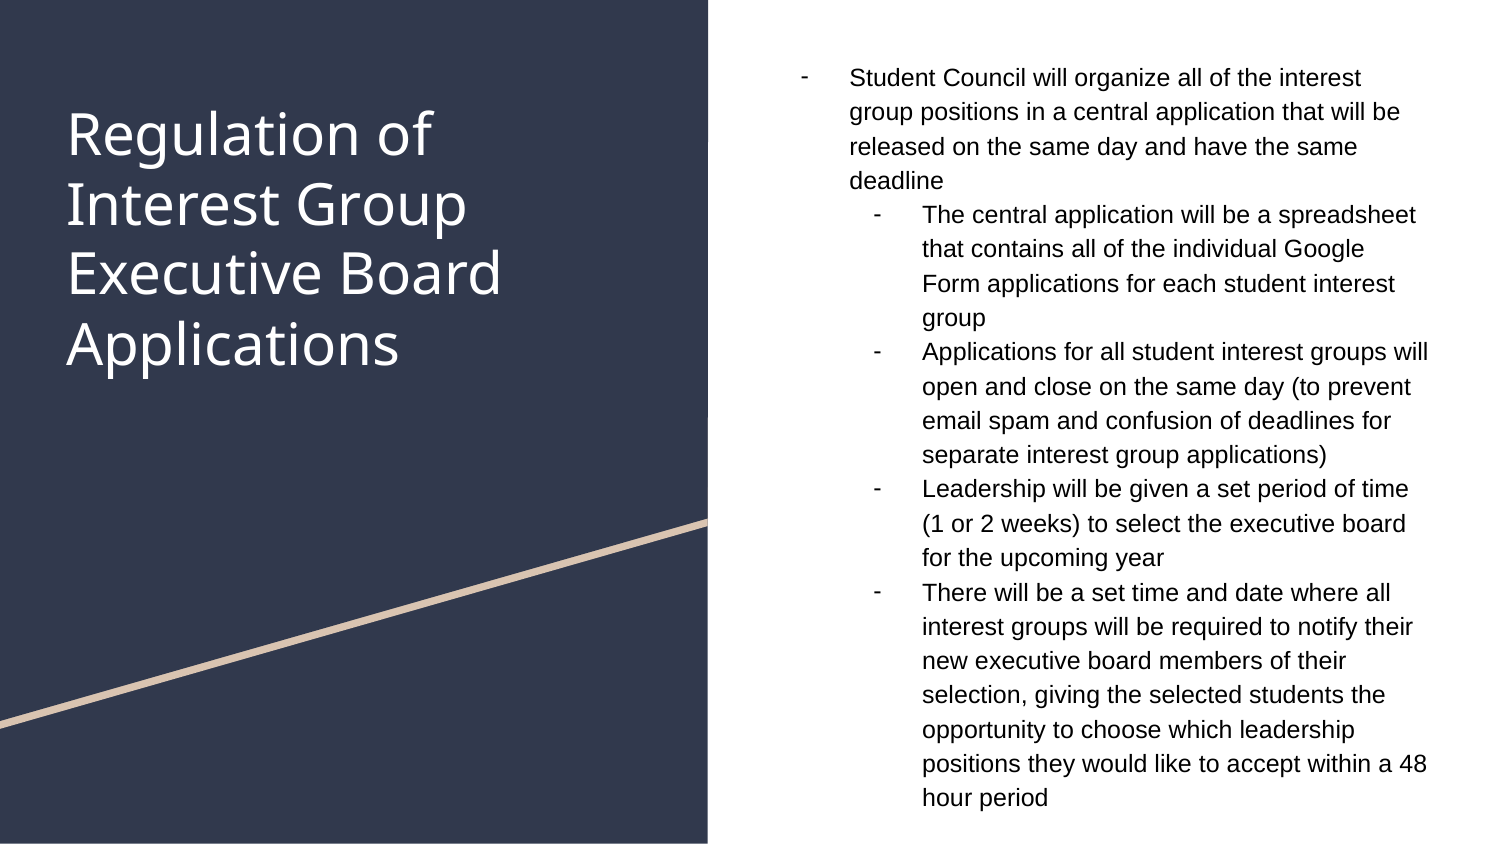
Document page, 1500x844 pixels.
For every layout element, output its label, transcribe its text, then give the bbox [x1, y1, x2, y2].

title Regulation of Interest Group Executive Board Applications [51, 82, 660, 494]
list Student Council will organize all of the interest group positions in a central application that will be released on the same day and have the same deadline The central application will be a spreadsheet that contains all of the individual Google Form applications for each student interest group Applications for all student interest groups will open and close on the same day (to prevent email spam and confusion of deadlines for separate interest group applications) Leadership will be given a set period of time (1 or 2 weeks) to select the executive board for the upcoming year There will be a set time and date where all interest groups will be required to notify their new executive board members of their selection, giving the selected students the opportunity to choose which leadership positions they would like to accept within a 48 hour period [761, 41, 1446, 844]
